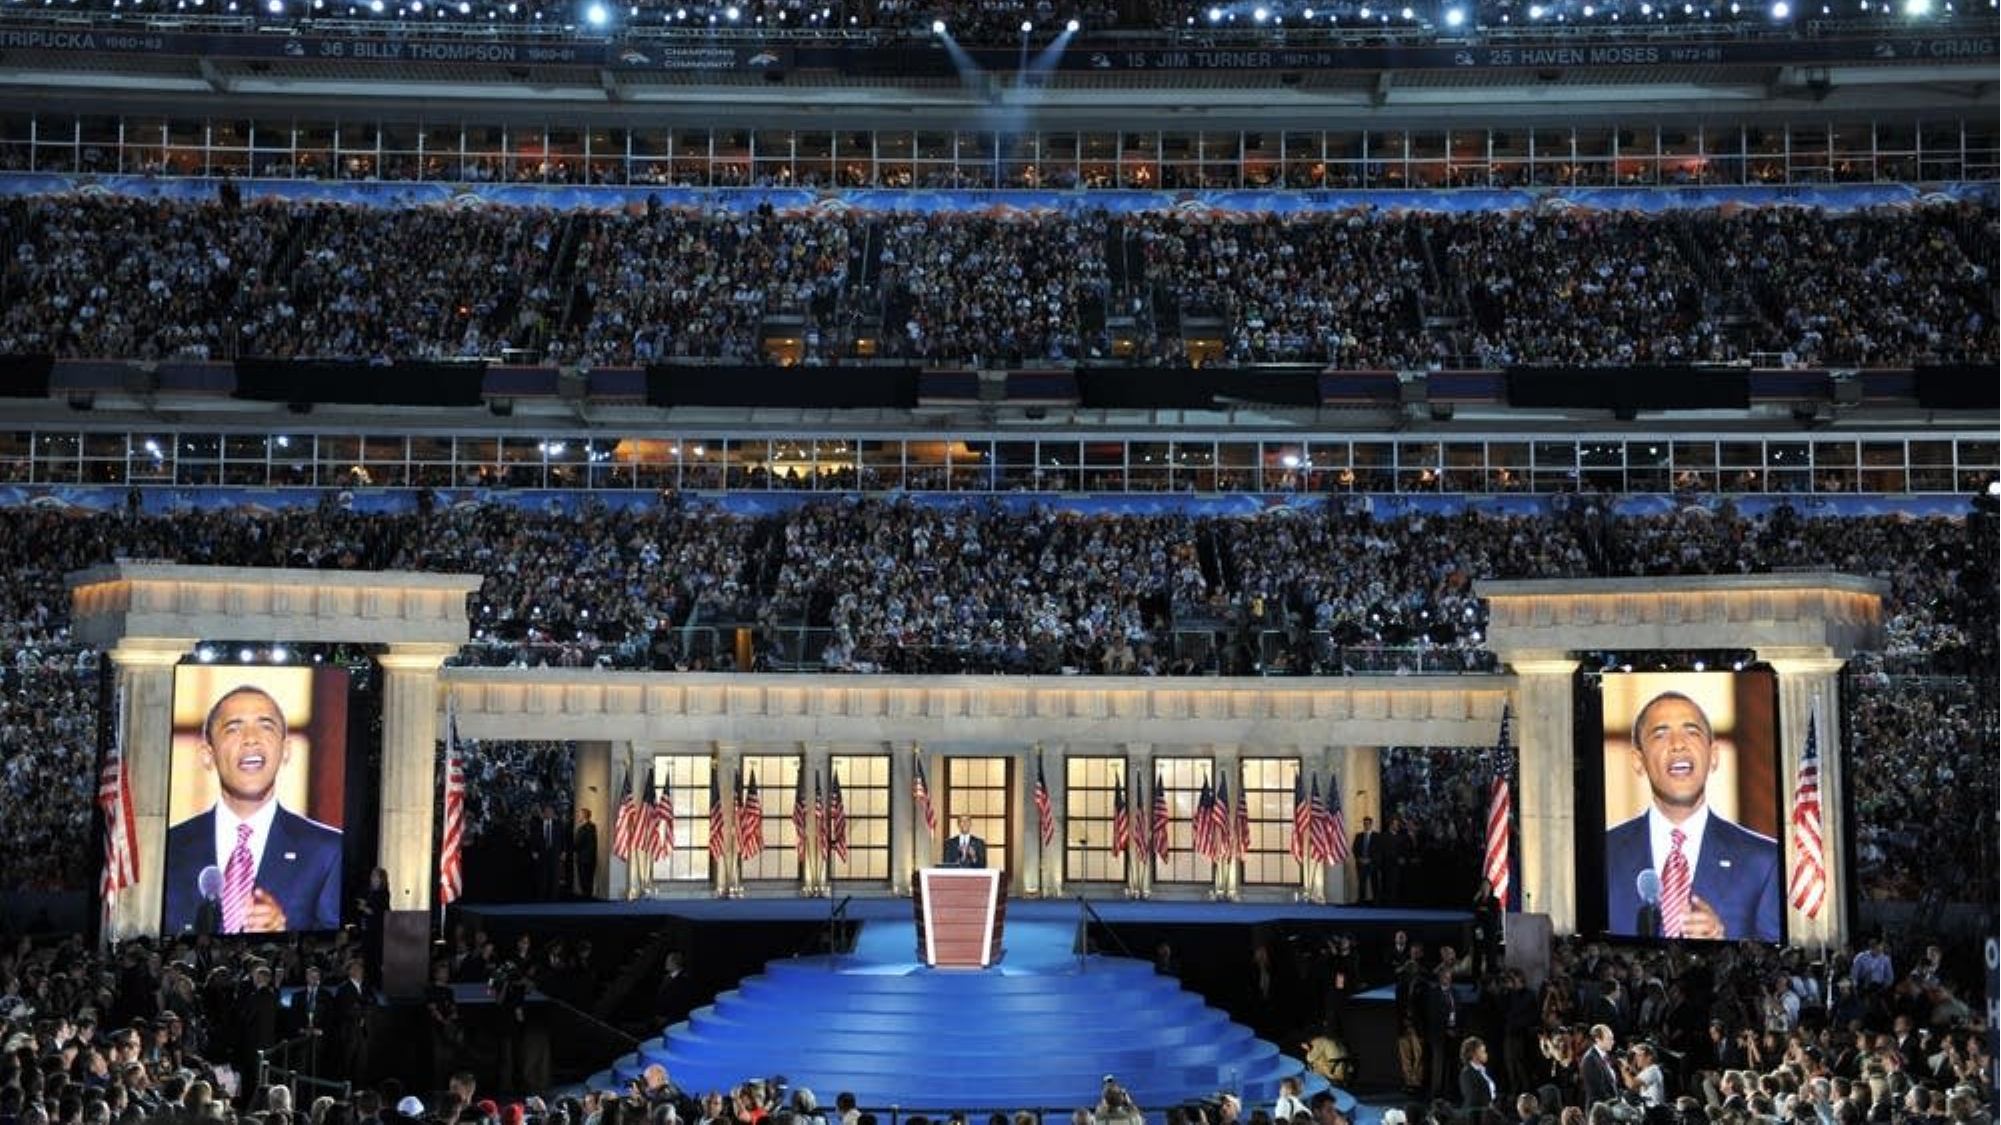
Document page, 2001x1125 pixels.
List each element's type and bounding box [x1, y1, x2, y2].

list [0, 0, 2000, 1125]
